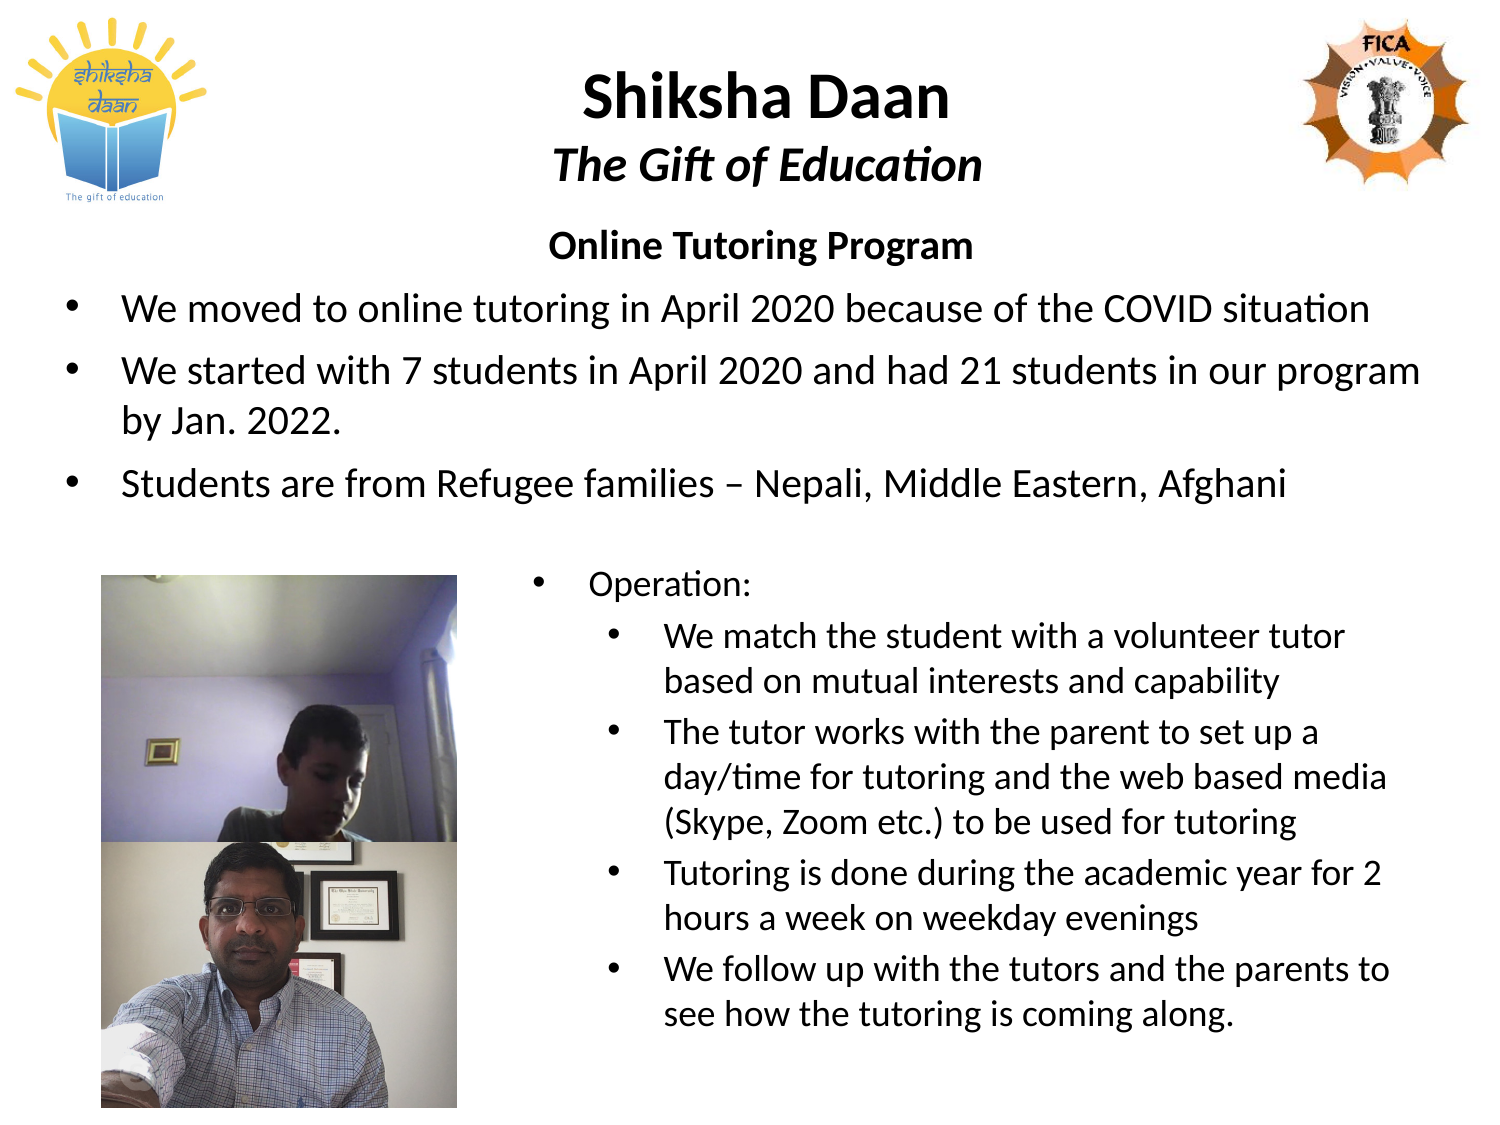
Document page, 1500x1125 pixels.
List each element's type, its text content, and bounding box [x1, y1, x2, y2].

text_box Online Tutoring Program We moved to online tutoring in April 2020 because of the COVID situation We started with 7 students in April 2020 and had 21 students in our program by Jan. 2022. Students are from Refugee families – Nepali, Middle Eastern, Afghani [50, 210, 1473, 567]
picture [0, 0, 224, 224]
text_box Shiksha Daan The Gift of Education [229, 44, 1266, 201]
text_box Operation: We match the student with a volunteer tutor based on mutual interests and capability The tutor works with the parent to set up a day/time for tutoring and the web based media (Skype, Zoom etc.) to be used for tutoring Tutoring is done during the academic year for 2 hours a week on weekday evenings We follow up with the tutors and the parents to see how the tutoring is coming along. [517, 551, 1416, 950]
picture [101, 575, 457, 1108]
picture [1271, 0, 1500, 209]
